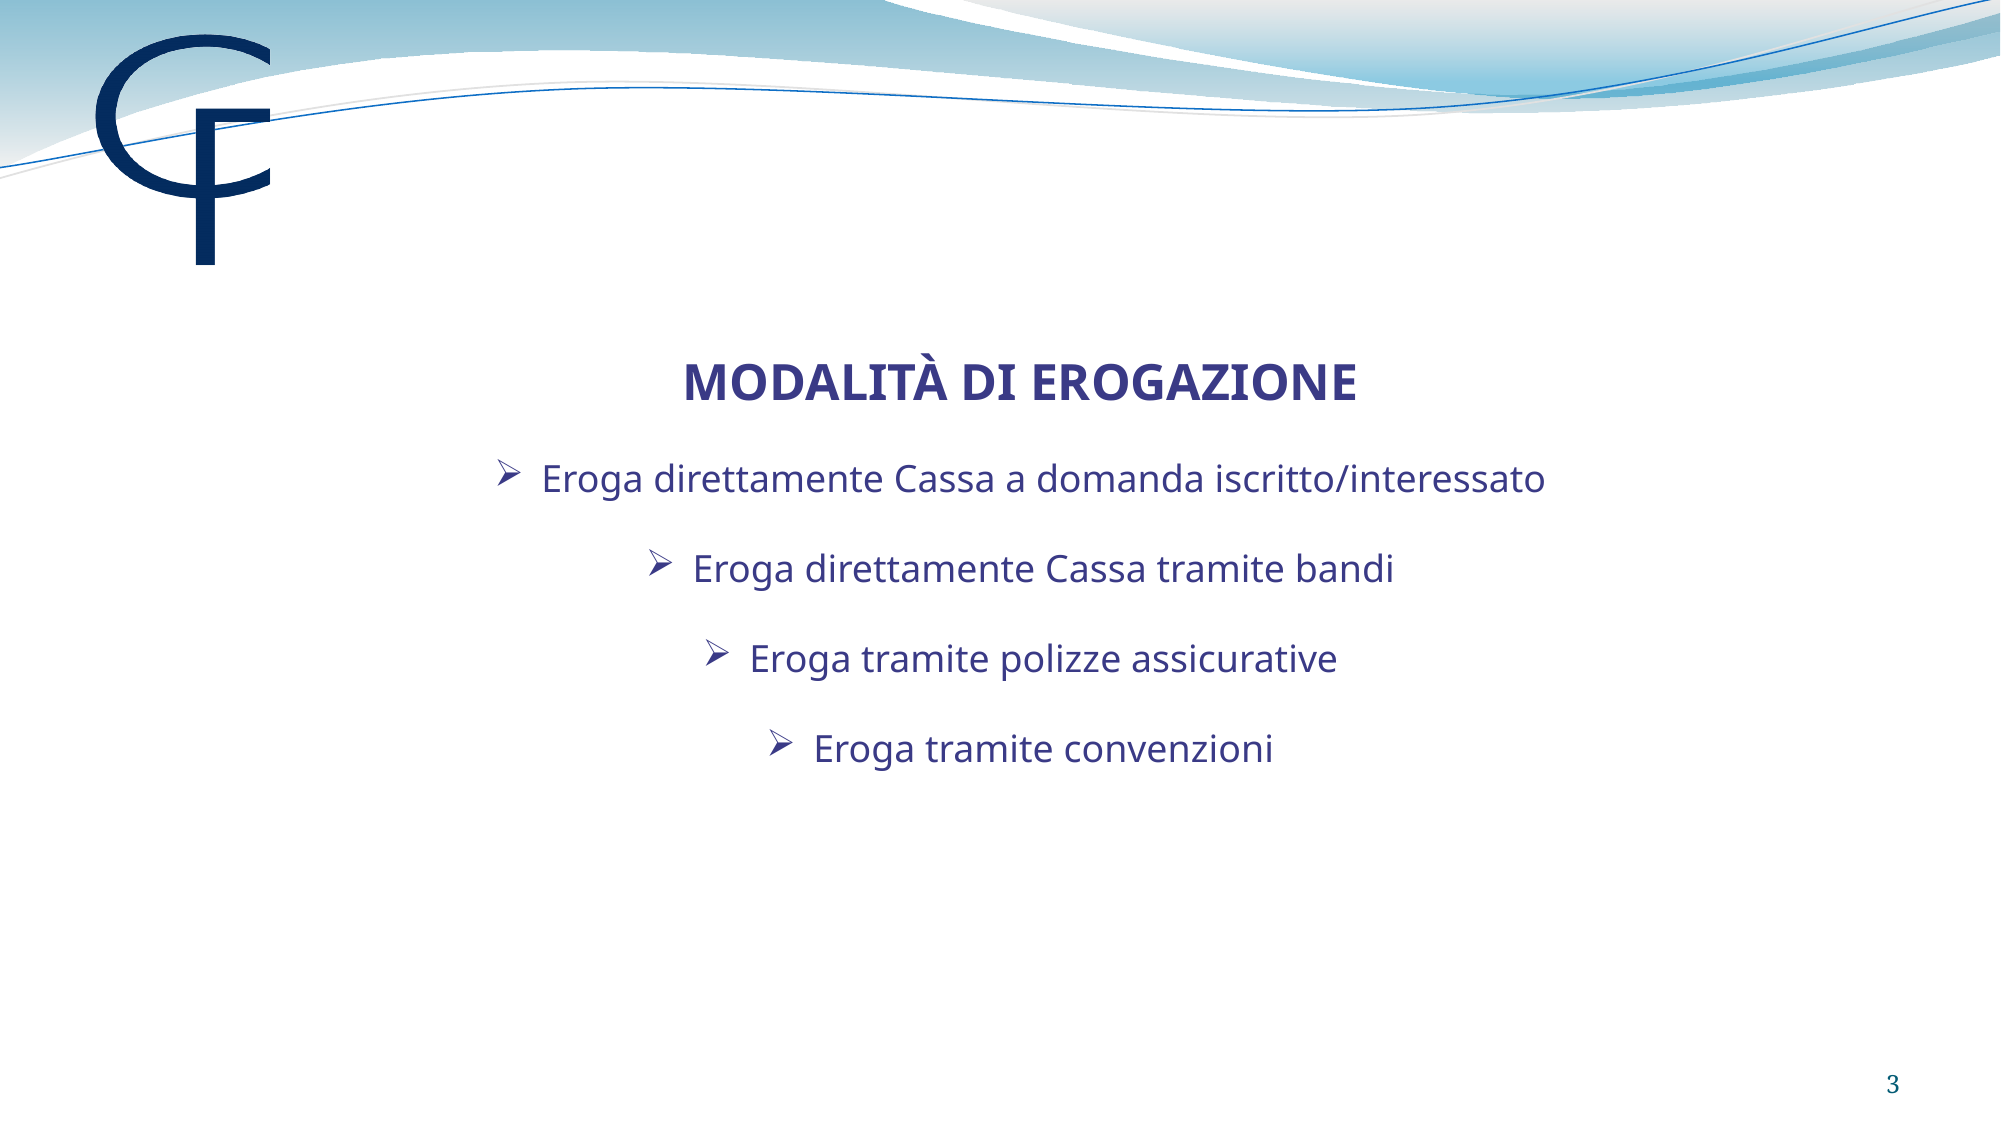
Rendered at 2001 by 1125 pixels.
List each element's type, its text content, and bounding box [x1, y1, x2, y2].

text_box MODALITÀ DI EROGAZIONE Eroga direttamente Cassa a domanda iscritto/interessato Eroga direttamente Cassa tramite bandi Eroga tramite polizze assicurative Eroga tramite convenzioni [341, 342, 1700, 778]
slide_number 3 [1733, 1042, 1900, 1103]
picture [0, 0, 365, 300]
